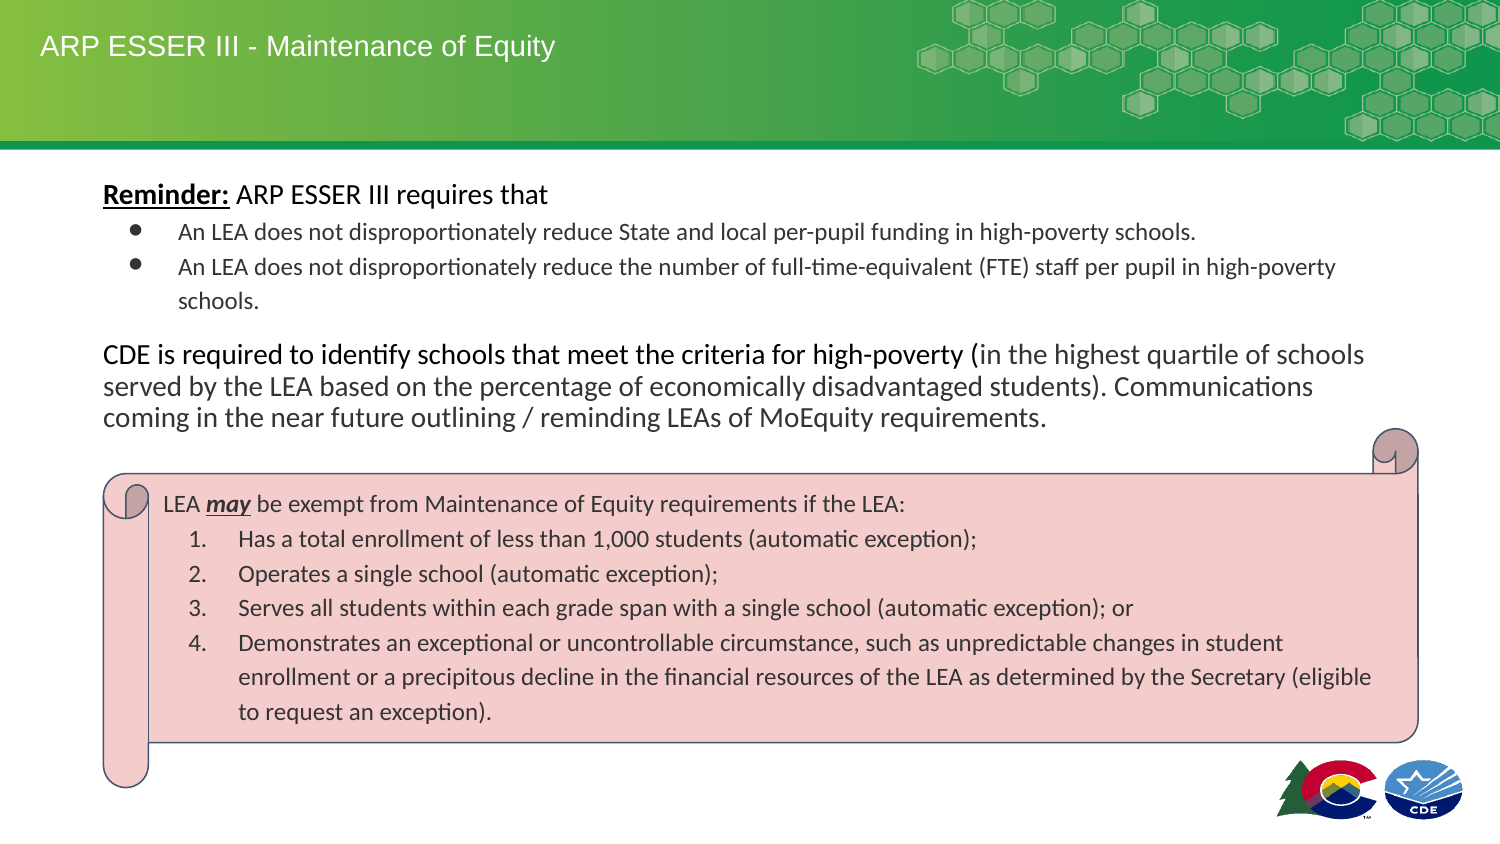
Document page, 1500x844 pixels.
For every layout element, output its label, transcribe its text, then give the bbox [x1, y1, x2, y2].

list Reminder: ARP ESSER III requires that An LEA does not disproportionately reduce State and local per-pupil funding in high-poverty schools. An LEA does not disproportionately reduce the number of full-time-equivalent (FTE) staff per pupil in high-poverty schools. CDE is required to identify schools that meet the criteria for high-poverty (in the highest quartile of schools served by the LEA based on the percentage of economically disadvantaged students). Communications coming in the near future outlining / reminding LEAs of MoEquity requirements. [103, 180, 1397, 464]
picture [1275, 759, 1463, 820]
title ARP ESSER III - Maintenance of Equity [40, 31, 1038, 125]
picture [0, 0, 1500, 150]
text_box LEA may be exempt from Maintenance of Equity requirements if the LEA: Has a total enrollment of less than 1,000 students (automatic exception); Operates a single school (automatic exception); Serves all students within each grade span with a single school (automatic exception); or Demonstrates an exceptional or uncontrollable circumstance, such as unpredictable changes in student enrollment or a precipitous decline in the financial resources of the LEA as determined by the Secretary (eligible to request an exception). [103, 428, 1419, 788]
